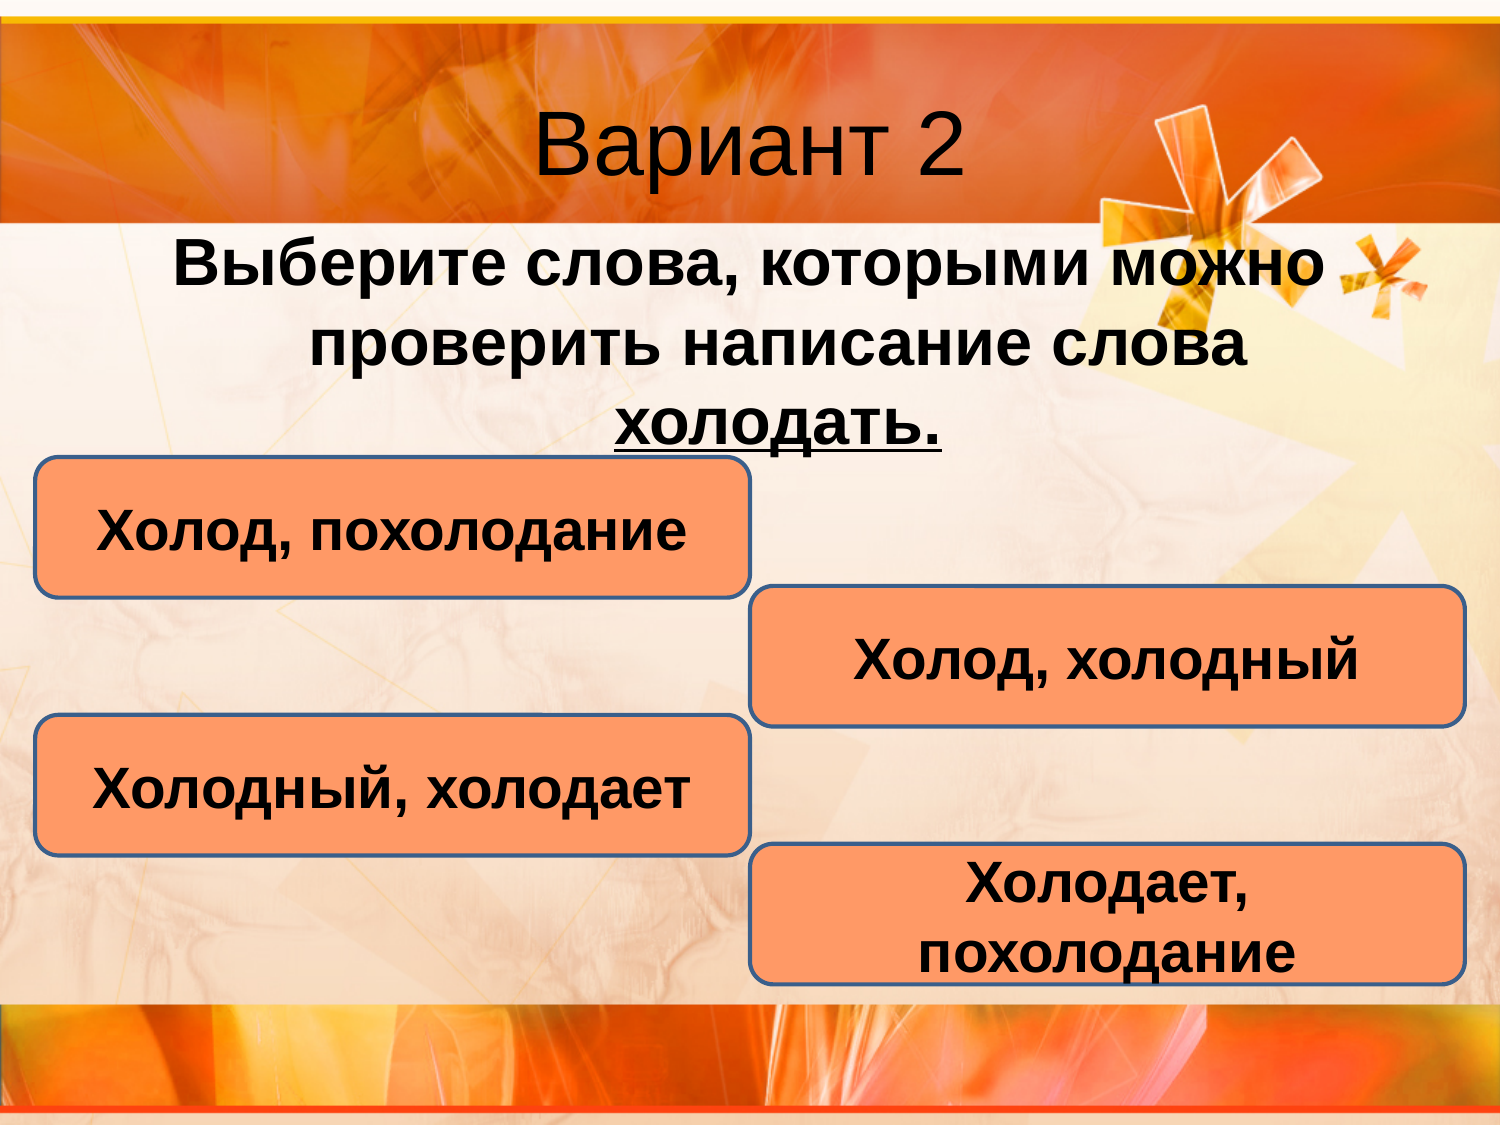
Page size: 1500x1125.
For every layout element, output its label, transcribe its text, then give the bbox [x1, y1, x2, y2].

text_box Холод, холодный [747, 583, 1467, 729]
title Вариант 2 [74, 44, 1426, 210]
picture [0, 0, 1500, 1125]
text_box Холодный, холодает [32, 712, 753, 858]
text_box Холод, похолодание [32, 454, 753, 600]
text_box Холодает, похолодание [747, 841, 1467, 987]
list Выберите слова, которыми можно проверить написание слова холодать. [74, 210, 1426, 441]
